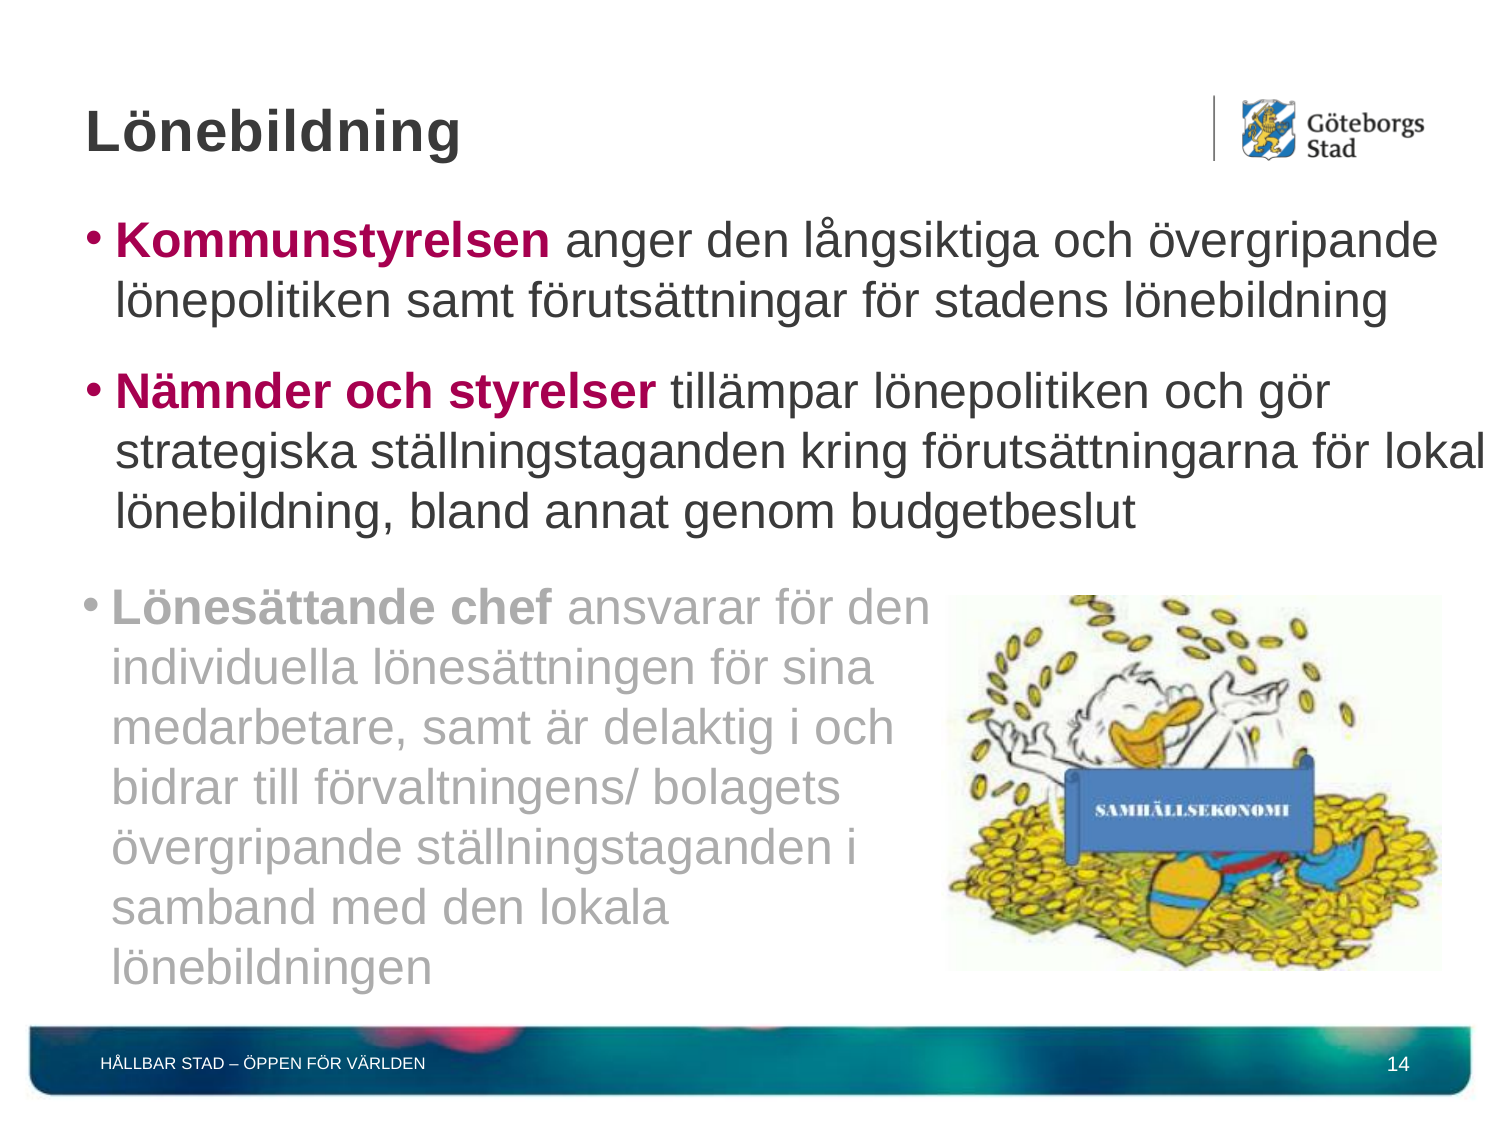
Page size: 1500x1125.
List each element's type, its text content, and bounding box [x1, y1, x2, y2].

picture [0, 999, 1500, 1125]
picture [1213, 0, 1500, 161]
list Kommunstyrelsen anger den långsiktiga och övergripande lönepolitiken samt förutsättningar för stadens lönebildning Nämnder och styrelser tillämpar lönepolitiken och gör strategiska ställningstaganden kring förutsättningarna för lokal lönebildning, bland annat genom budgetbeslut [85, 207, 1500, 564]
title Lönebildning [85, 78, 1192, 192]
text_box HÅLLBAR STAD – ÖPPEN FÖR VÄRLDEN [85, 1028, 561, 1097]
slide_number 14 [1361, 1028, 1436, 1097]
picture [940, 595, 1442, 972]
text_box Lönesättande chef ansvarar för den individuella lönesättningen för sina medarbetare, samt är delaktig i och bidrar till förvaltningens/ bolagets övergripande ställningstaganden i samband med den lokala lönebildningen [82, 574, 941, 985]
